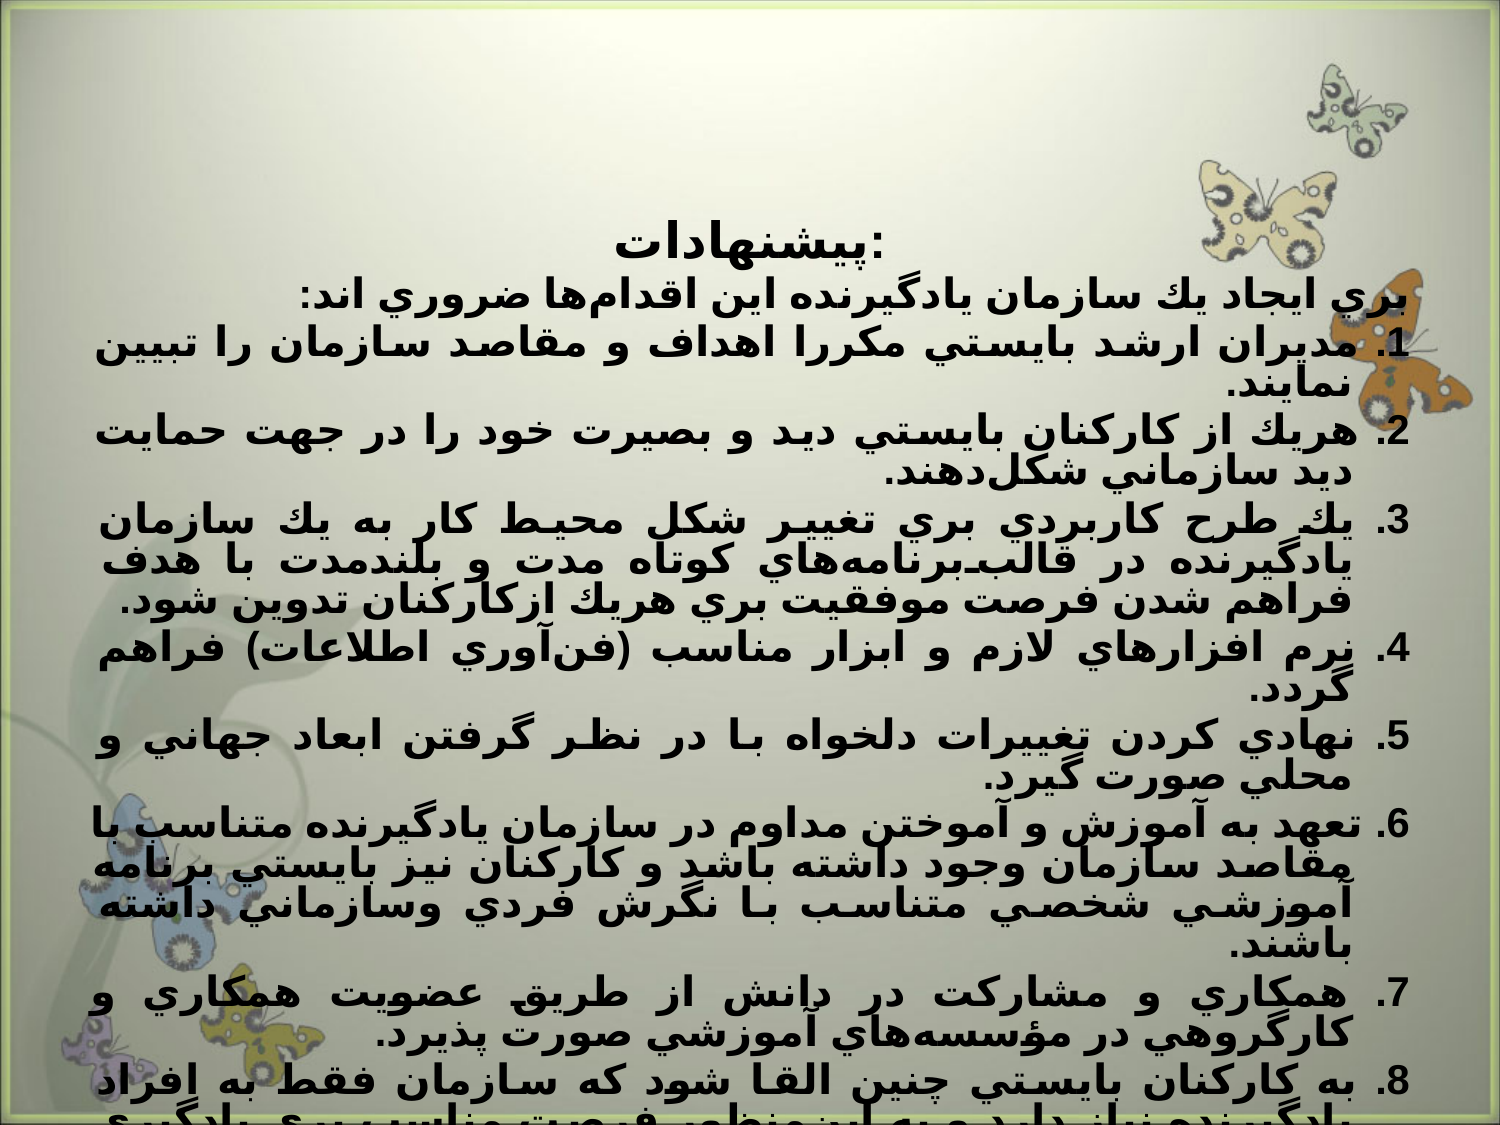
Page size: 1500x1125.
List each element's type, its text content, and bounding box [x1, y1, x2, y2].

picture [0, 0, 1500, 1125]
list پیشنهادات: بري ايجاد يك‌ سازمان‌ يادگيرنده‌ اين‌ اقدام‌ها ضروري اند: 1. مديران‌ ارشد بايستي مكررا اهداف‌ و مقاصد سازمان‌ را تبيين‌ نمايند. 2. هريك‌ از كاركنان‌ بايستي ديد و بصيرت‌ خود را در جهت‌ حمايت‌ ديد سازماني شكل‌دهند. 3. يك‌ طرح‌ كاربردي بري تغيير شكل‌ محيط كار به‌ يك‌ سازمان‌ يادگيرنده‌ در قالب‌برنامه‌هاي كوتاه‌ مدت‌ و بلندمدت‌ با هدف‌ فراهم‌ شدن‌ فرصت‌ موفقيت‌ بري هريك‌ ازكاركنان‌ تدوين‌ شود. 4. نرم‌ افزارهاي لازم‌ و ابزار مناسب‌ (فن‌آوري اطلاعات‌) فراهم‌ گردد. 5. نهادي كردن‌ تغييرات‌ دلخواه‌ با در نظر گرفتن‌ ابعاد جهاني و محلي صورت‌ گيرد. 6. تعهد به‌ آموزش‌ و آموختن‌ مداوم‌ در سازمان‌ يادگيرنده‌ متناسب‌ با مقاصد سازمان وجود داشته‌ باشد و كاركنان‌ نيز بايستي برنامه‌ آموزشي شخصي متناسب‌ با نگرش‌ فردي وسازماني داشته‌ باشند. 7. همكاري و مشاركت‌ در دانش‌ از طريق‌ عضويت‌ همكاري و كارگروهي در مؤسسه‌هاي آموزشي صورت‌ پذيرد. 8. به‌ كاركنان‌ بايستي چنين‌ القا شود كه‌ سازمان‌ فقط به‌ افراد يادگيرنده‌ نياز دارد و به‌ اين‌منظور فرصت‌ مناسب‌ بري يادگيري فراهم‌ گردد و به‌ فراگيران‌ پاداش‌ داده‌ شود. 9. مشتريان‌و نيز تأمين‌كنندگان ‌بايستي آموزش ‌ببينند كه‌ موفقيت‌ آنان‌ موفقيت‌ سازمان‌ است. [75, 212, 1425, 1075]
